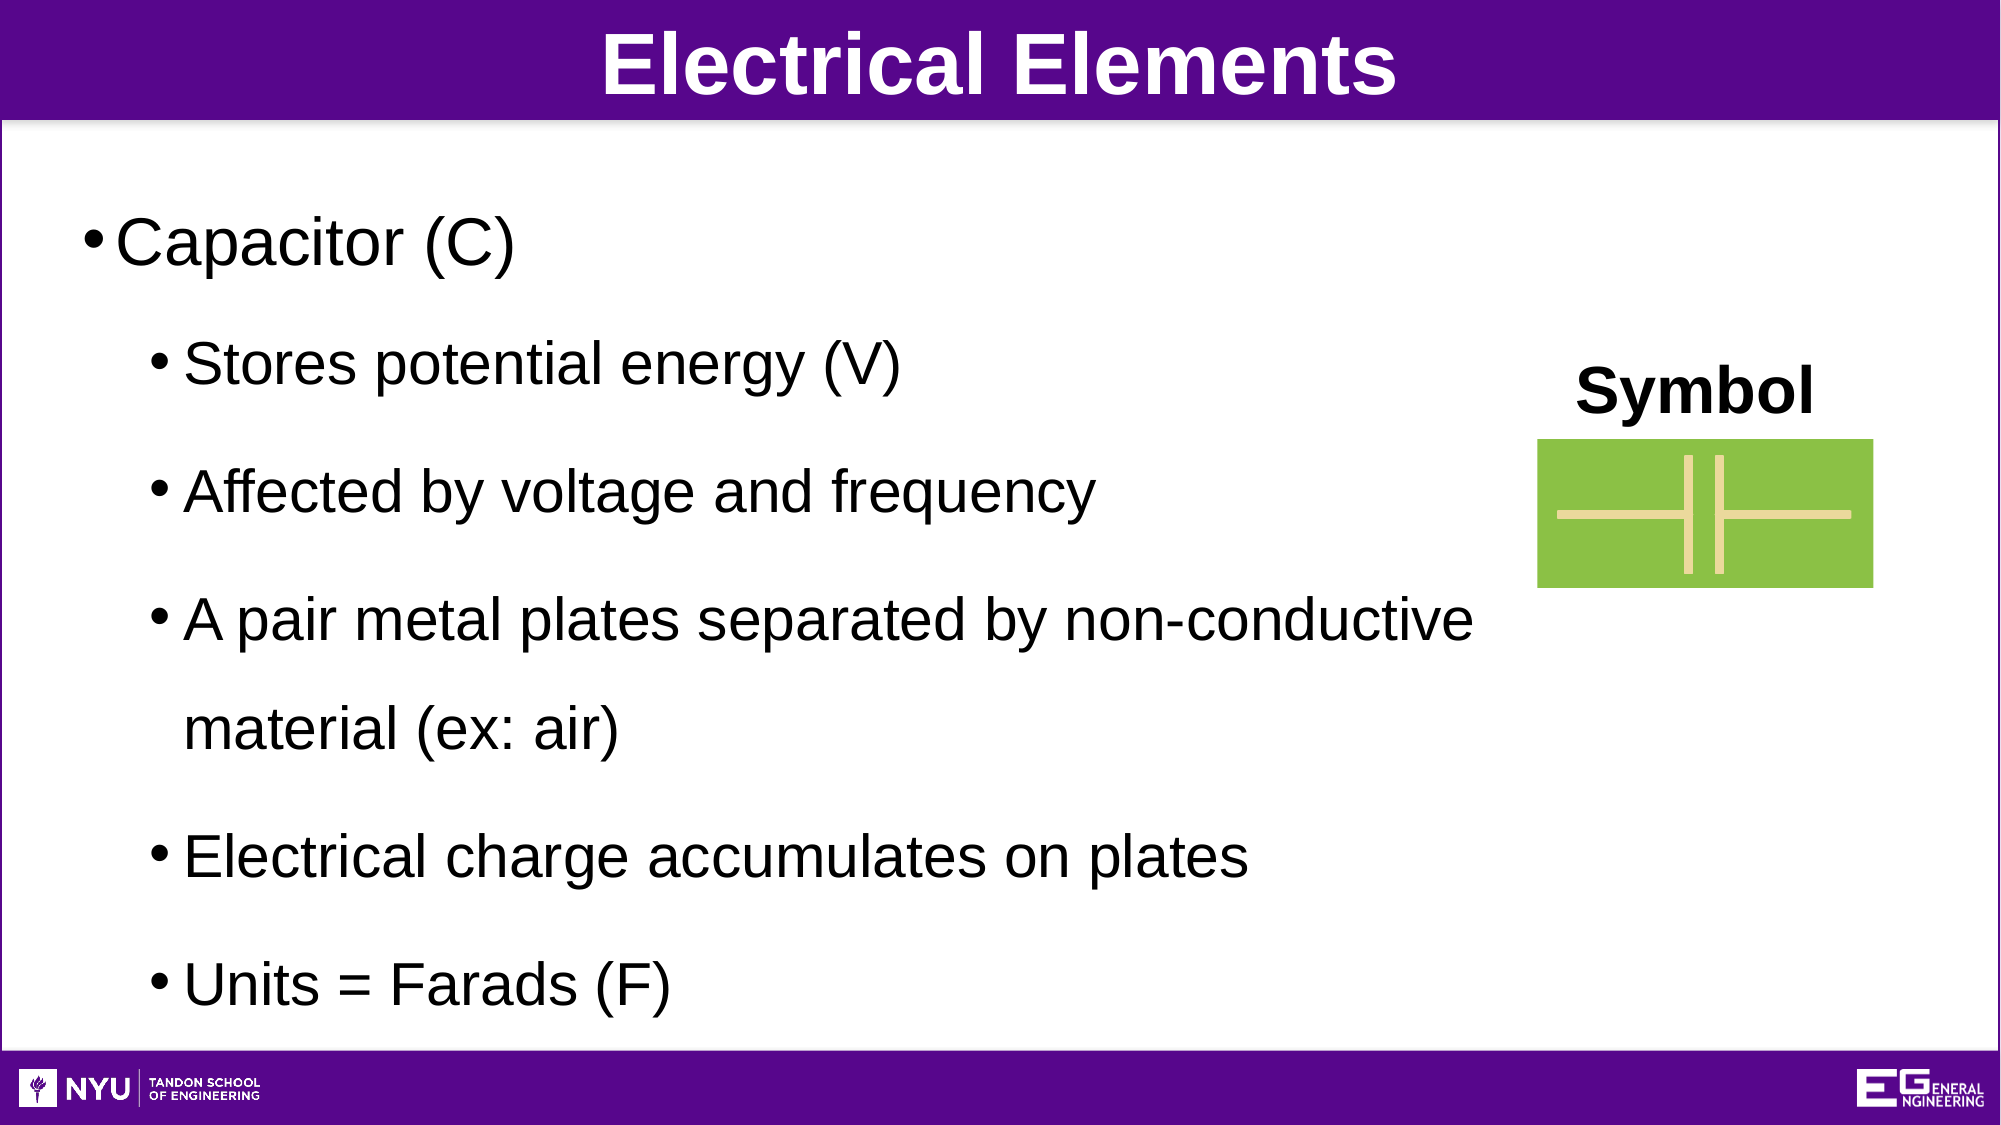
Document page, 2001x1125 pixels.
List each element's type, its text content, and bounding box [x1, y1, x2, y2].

list Capacitor (C) Stores potential energy (V) Affected by voltage and frequency A pair metal plates separated by non-conductive material (ex: air) Electrical charge accumulates on plates Units = Farads (F) [0, 149, 1630, 1026]
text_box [1517, 339, 1874, 588]
picture [19, 1069, 260, 1107]
list Electrical Elements [0, 0, 2000, 120]
picture [1856, 1069, 1984, 1107]
